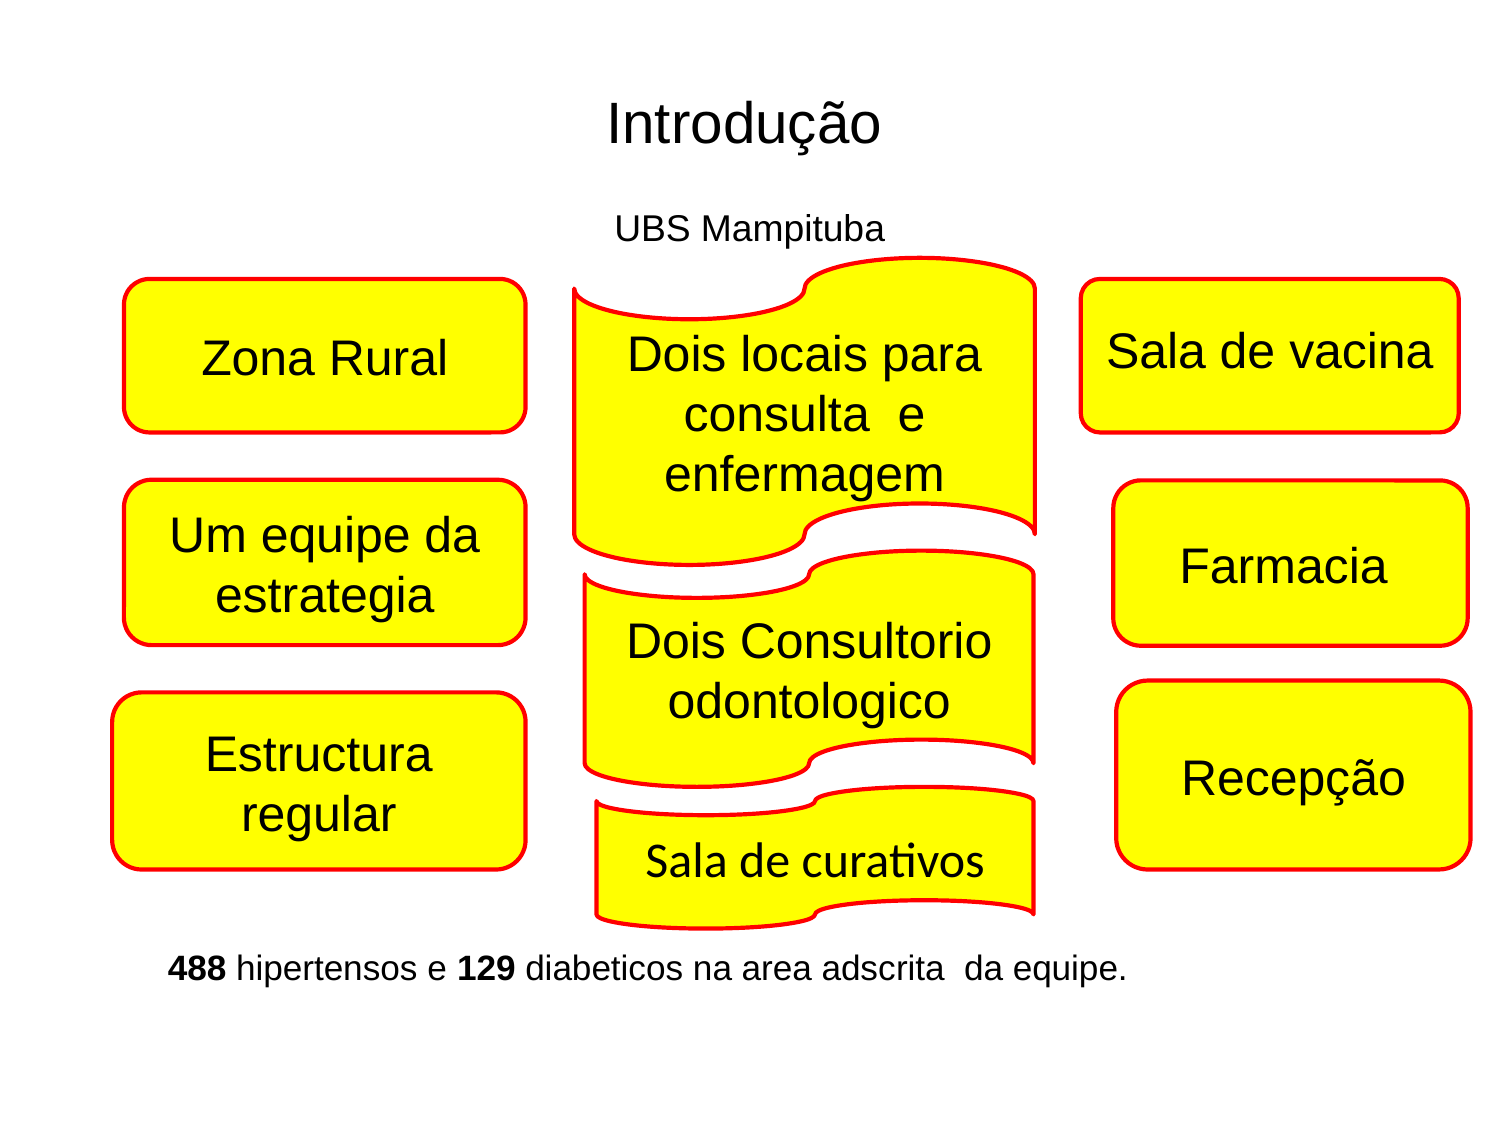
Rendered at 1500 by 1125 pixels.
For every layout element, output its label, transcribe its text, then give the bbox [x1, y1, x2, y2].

text_box Sala de vacina [1078, 276, 1461, 435]
text_box Sala de curativos [594, 784, 1036, 931]
text_box Dois locais para consulta e enfermagem [572, 255, 1037, 568]
list UBS Mampituba 488 hipertensos e 129 diabeticos na area adscrita da equipe. [75, 196, 1425, 1005]
text_box Um equipe da estrategia [121, 477, 528, 648]
text_box Farmacia [1111, 478, 1470, 648]
text_box Dois Consultorio odontologico [582, 548, 1036, 789]
text_box Recepção [1114, 678, 1473, 872]
title Introdução [75, 45, 1425, 196]
text_box Estructura regular [110, 690, 528, 872]
text_box Zona Rural [121, 276, 528, 435]
